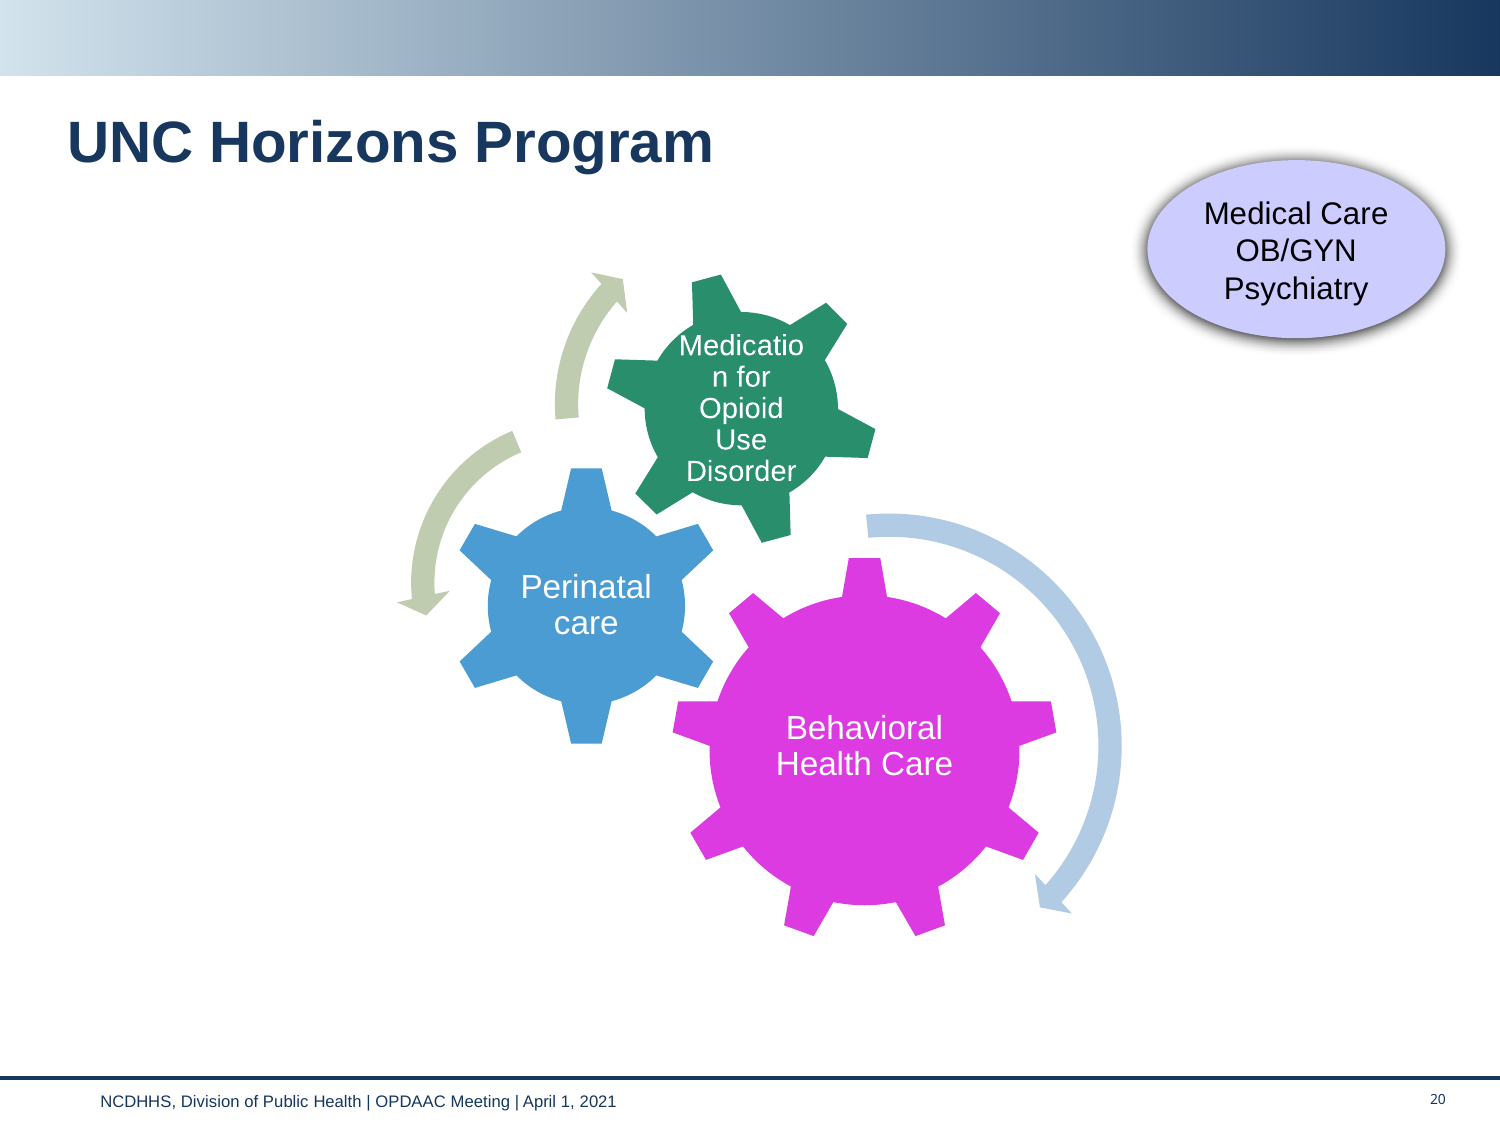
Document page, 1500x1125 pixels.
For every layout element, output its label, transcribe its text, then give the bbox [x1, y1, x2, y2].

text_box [121, 239, 1291, 944]
text_box Medical Care OB/GYN Psychiatry [1148, 164, 1446, 339]
title UNC Horizons Program [52, 104, 1340, 195]
